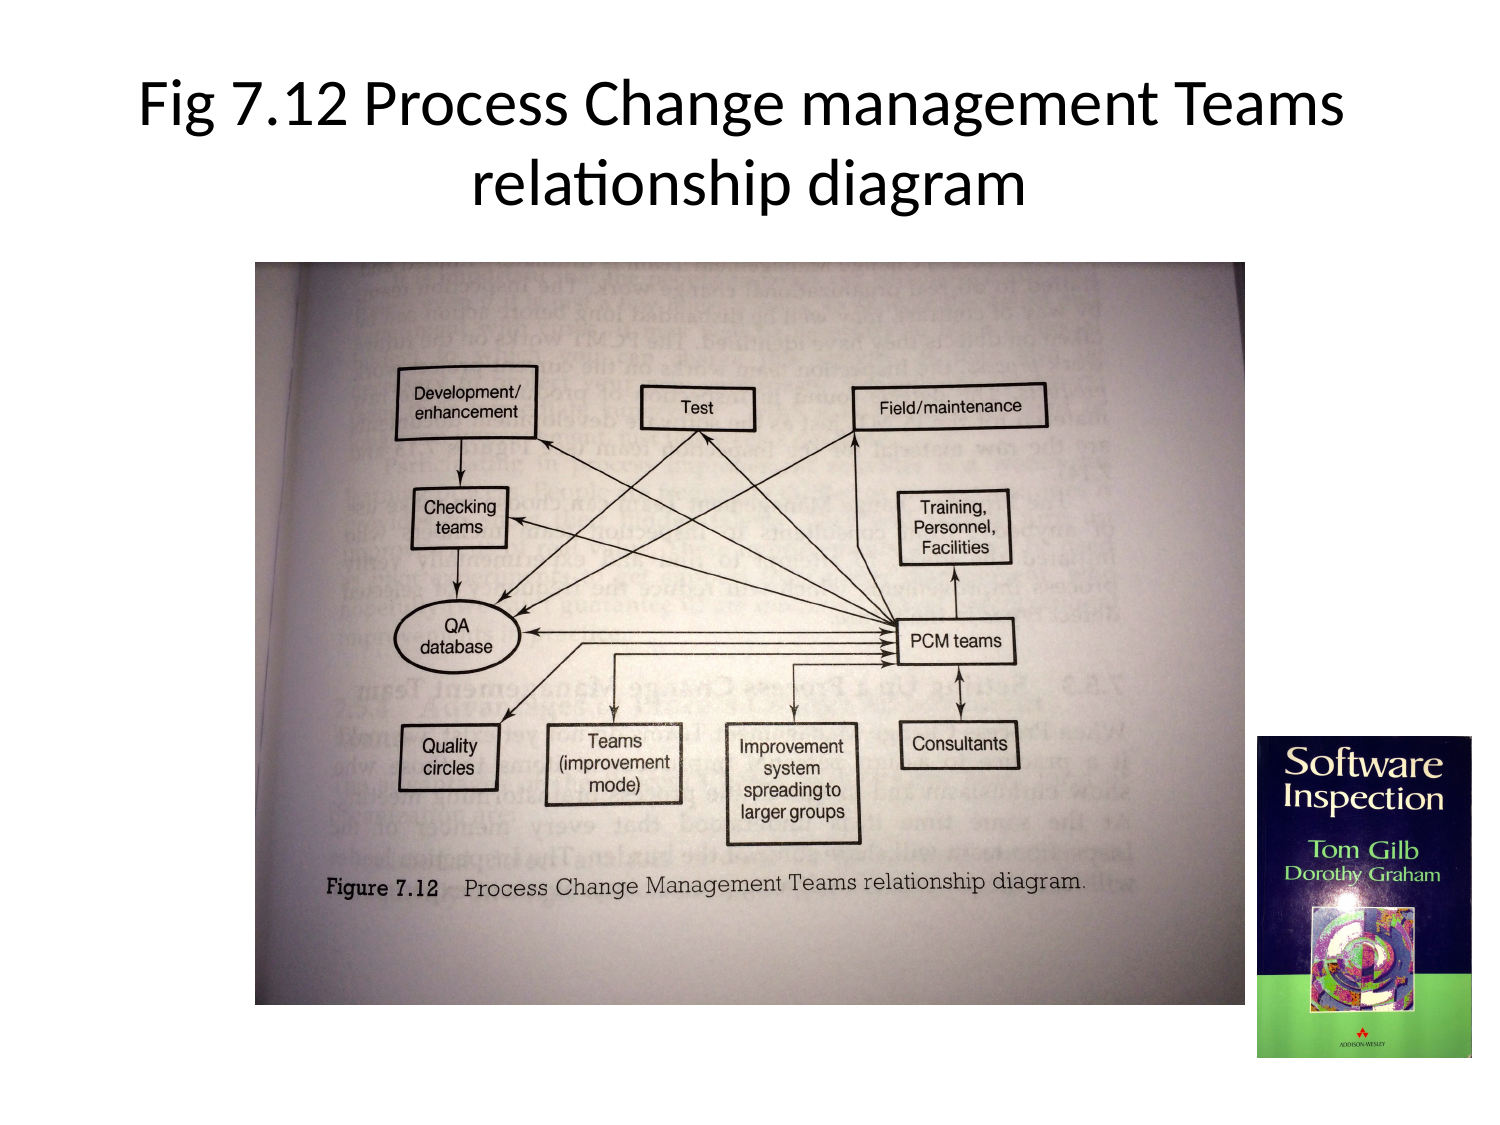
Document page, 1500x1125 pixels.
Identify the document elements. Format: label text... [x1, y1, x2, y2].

title Fig 7.12 Process Change management Teams relationship diagram [75, 45, 1425, 233]
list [74, 262, 1426, 1006]
picture [1257, 736, 1473, 1058]
